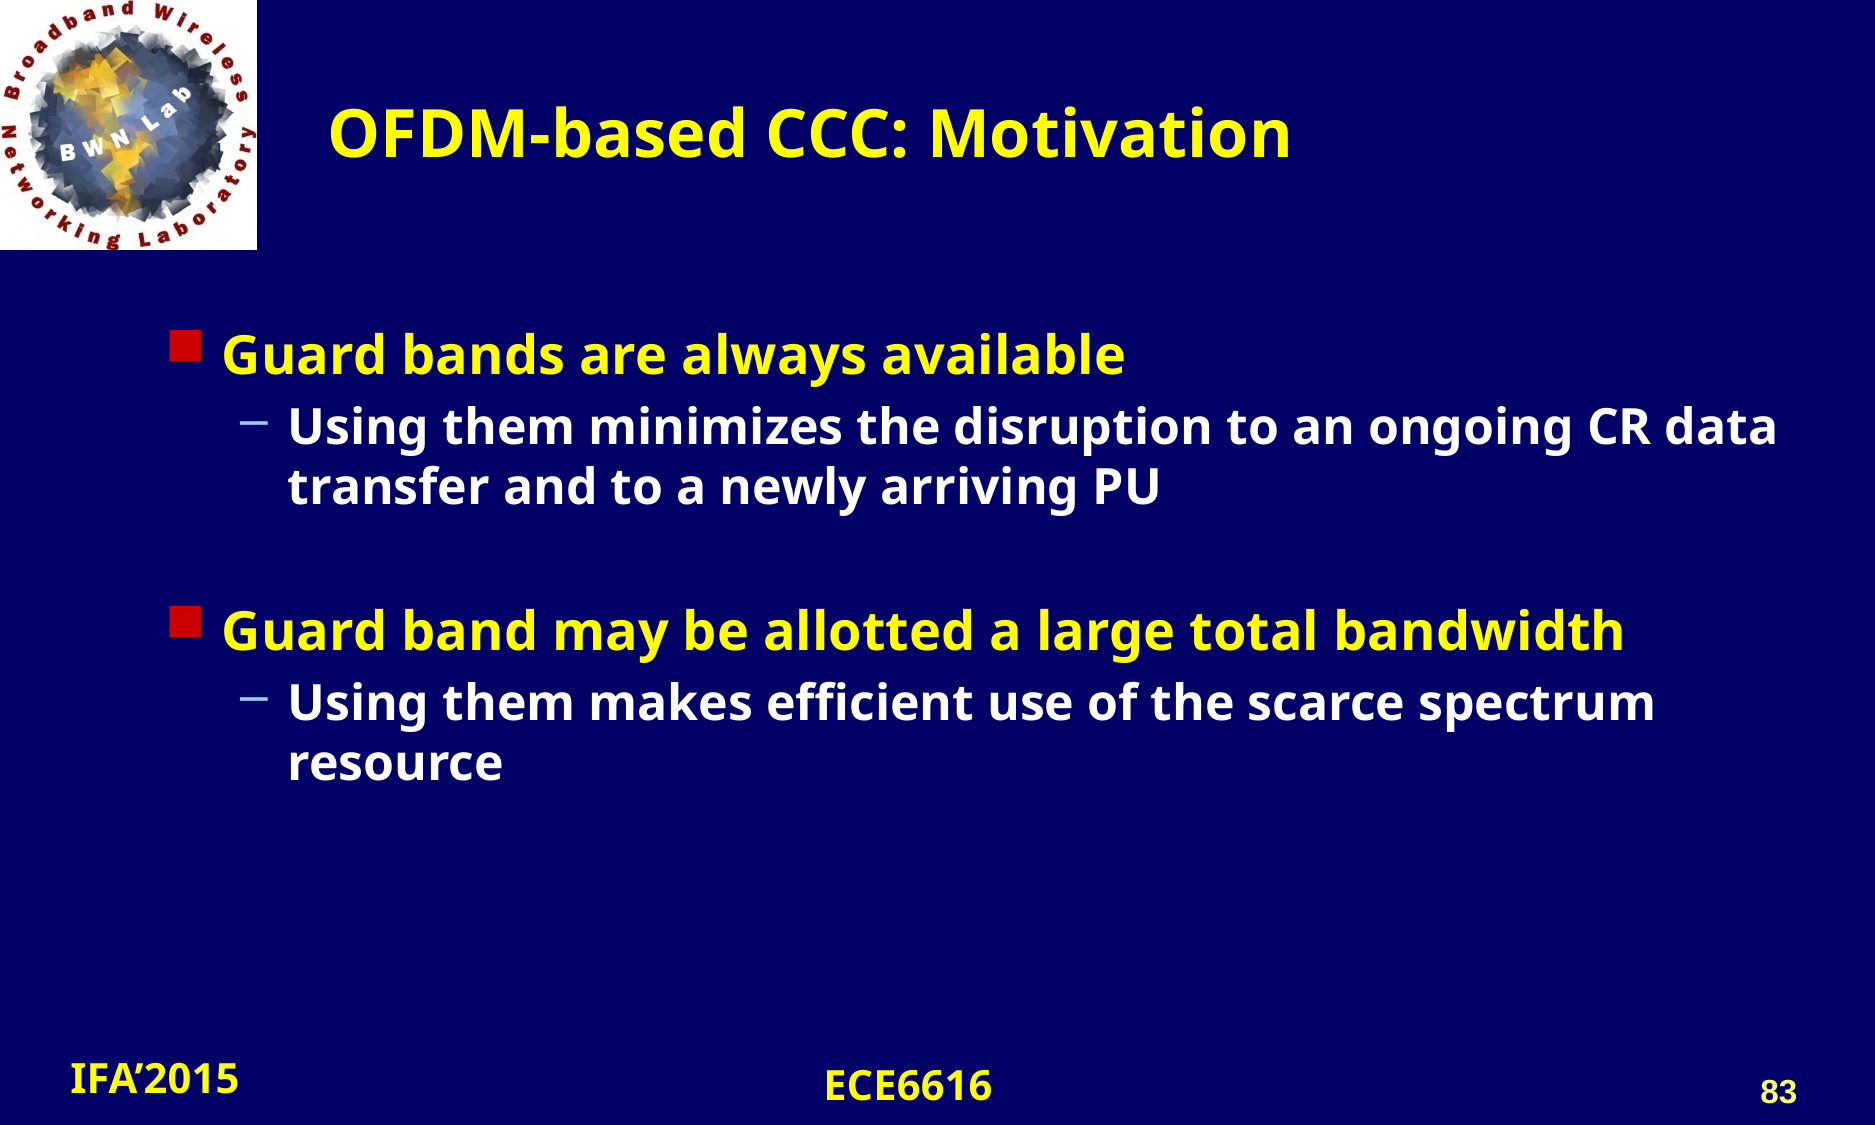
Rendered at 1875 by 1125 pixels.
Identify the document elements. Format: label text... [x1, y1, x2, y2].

title OFDM-based CCC: Motivation [312, 62, 1792, 201]
list Guard bands are always available Using them minimizes the disruption to an ongoing CR data transfer and to a newly arriving PU Guard band may be allotted a large total bandwidth Using them makes efficient use of the scarce spectrum resource [150, 312, 1826, 988]
slide_number 83 [1687, 1062, 1813, 1113]
picture [0, 0, 257, 250]
